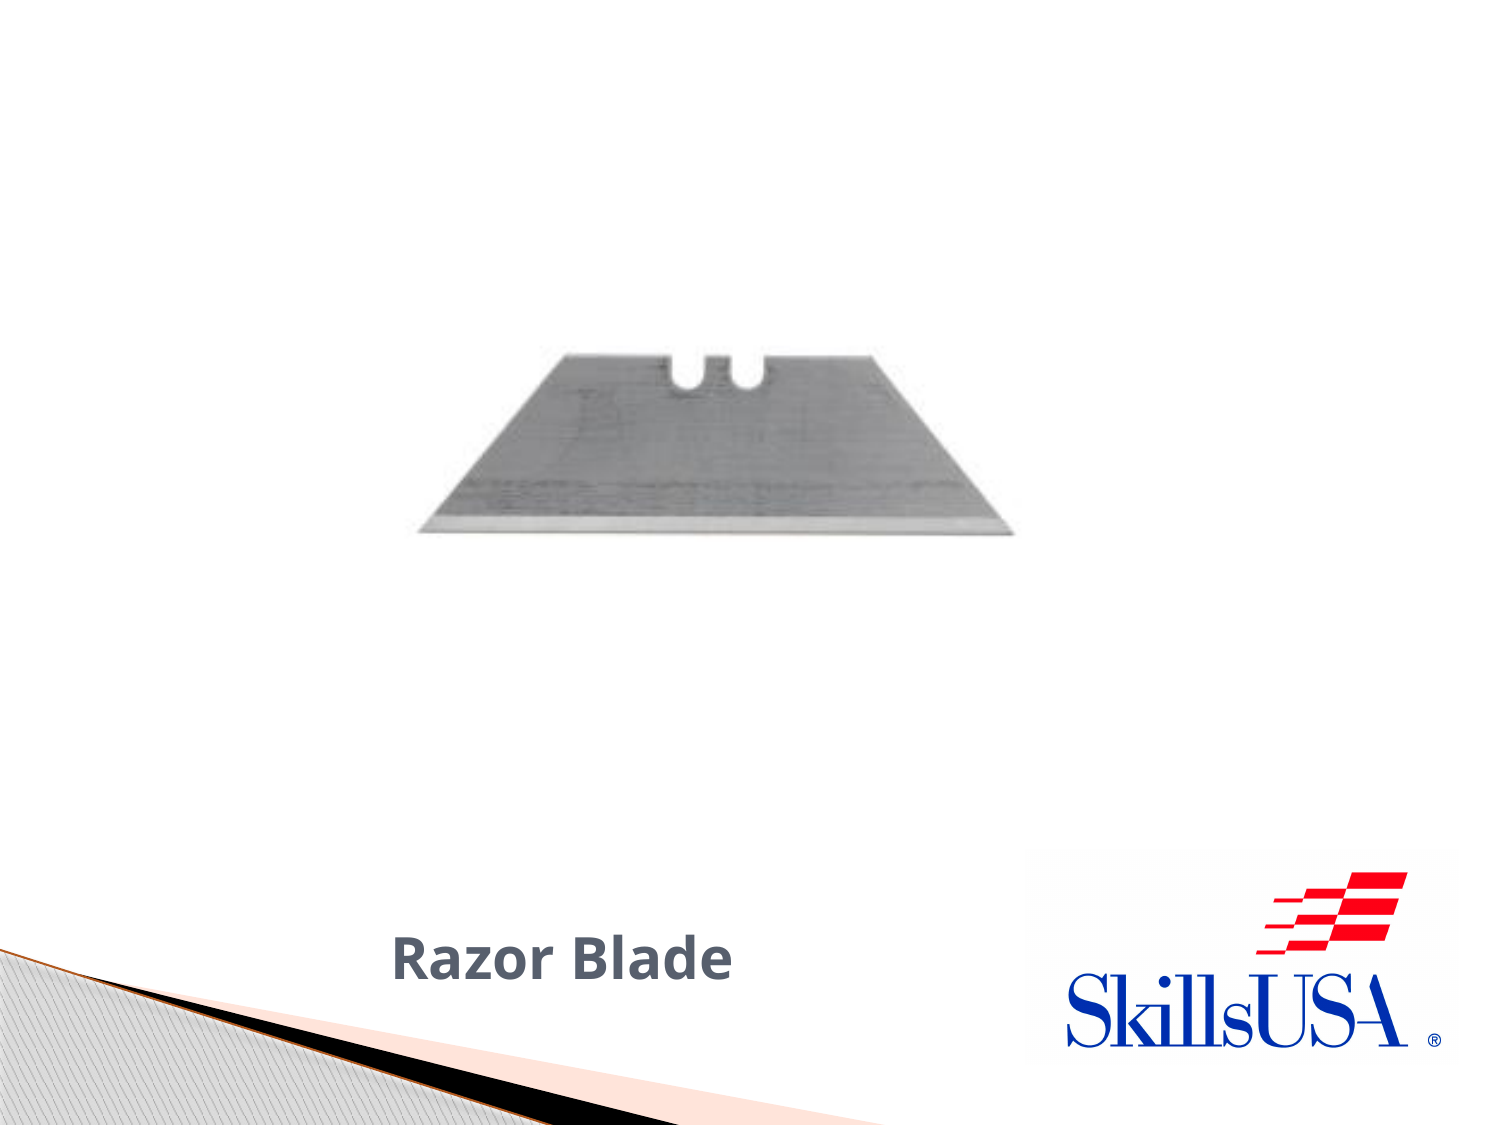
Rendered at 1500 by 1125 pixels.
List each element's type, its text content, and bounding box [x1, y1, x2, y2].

picture [387, 116, 1051, 780]
picture [1024, 849, 1459, 1065]
title Razor Blade [99, 912, 1018, 1000]
